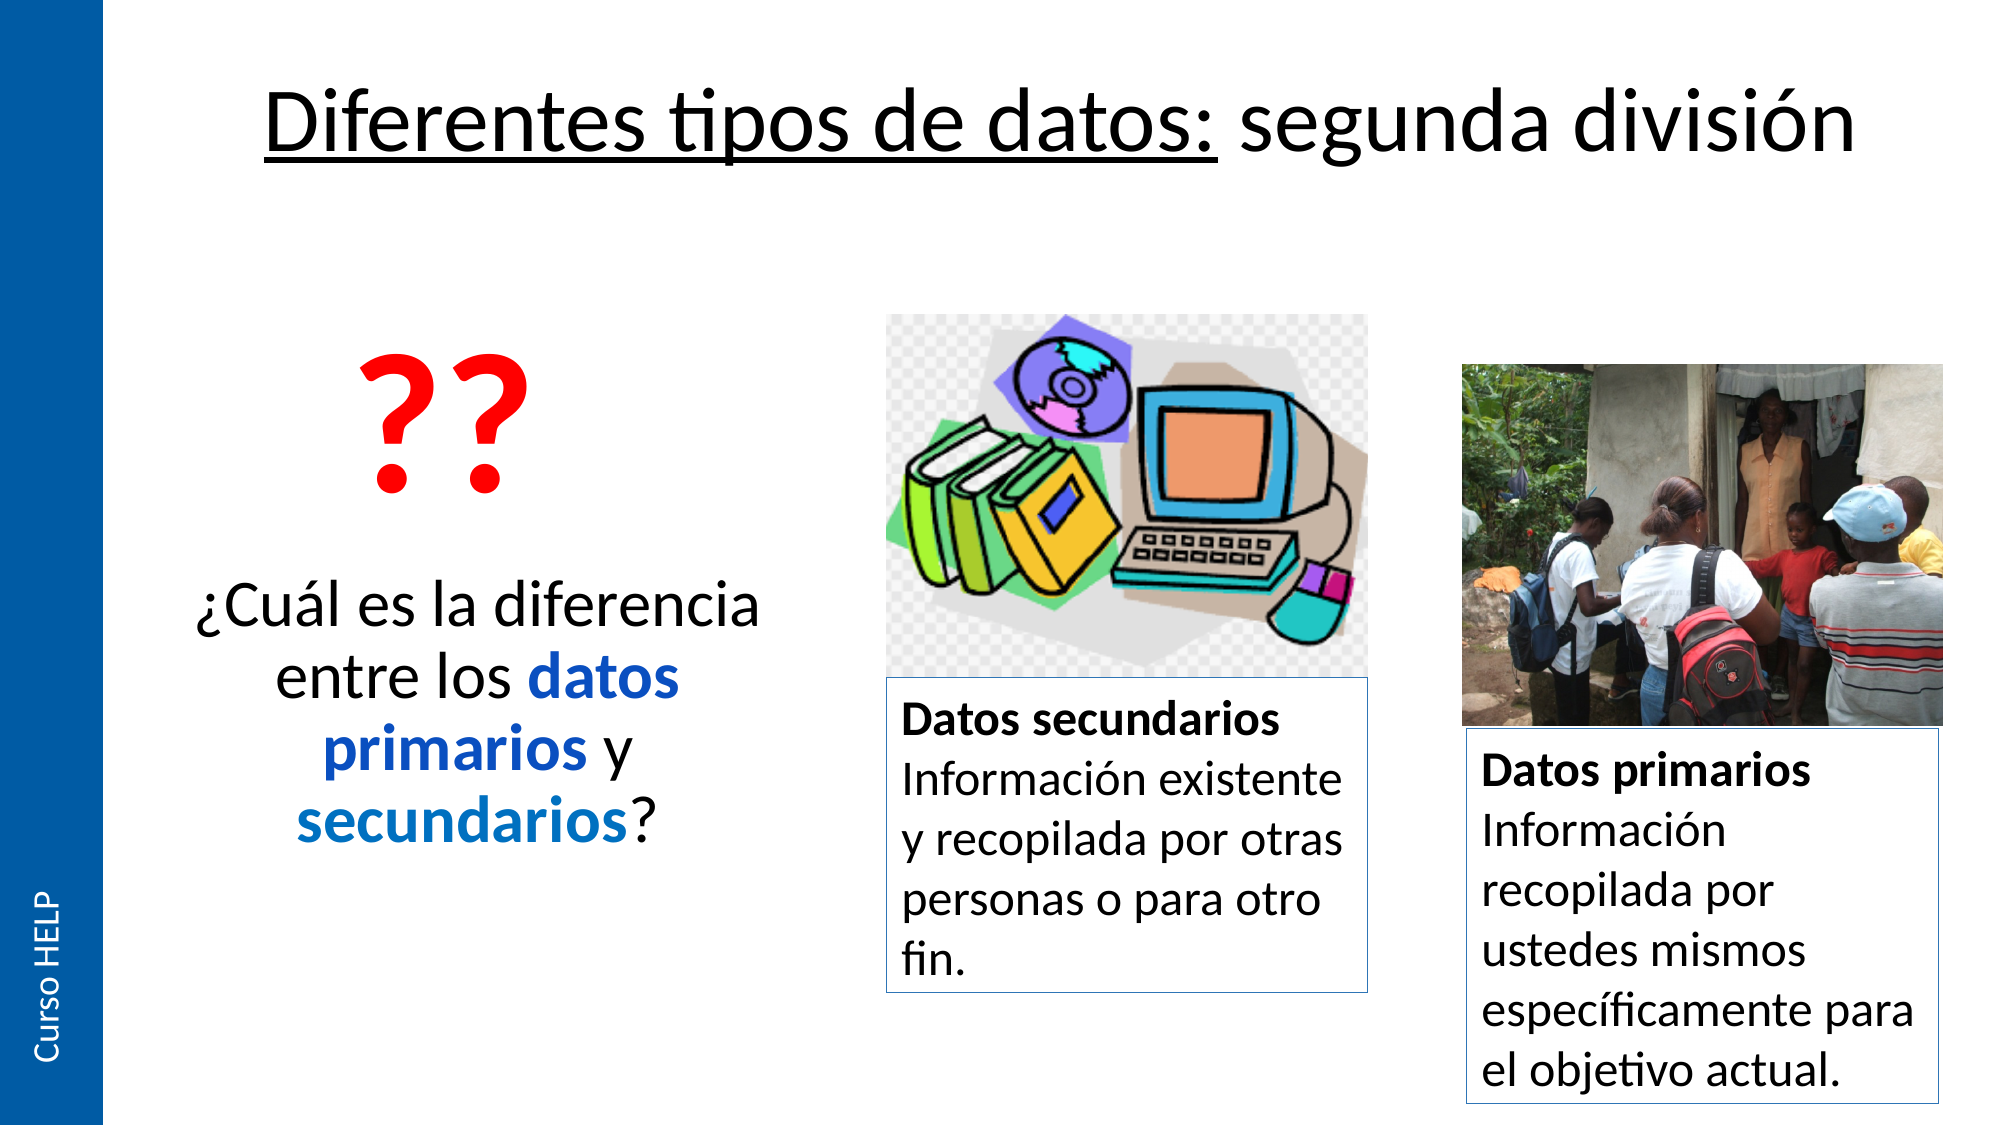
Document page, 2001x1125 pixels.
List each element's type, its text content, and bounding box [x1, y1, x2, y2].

text_box Datos primarios Información recopilada por ustedes mismos específicamente para el objetivo actual. [1466, 728, 1939, 1104]
list ¿Cuál es la diferencia entre los datos primarios y secundarios? [173, 477, 783, 925]
picture [1462, 364, 1944, 726]
text_box [0, 0, 104, 1125]
text_box Diferentes tipos de datos: segunda división [249, 52, 1874, 178]
picture [886, 310, 1368, 678]
text_box Datos secundarios Información existente y recopilada por otras personas o para otro fin. [886, 678, 1368, 993]
text_box Curso HELP [13, 841, 90, 1079]
text_box ?? [335, 284, 551, 540]
